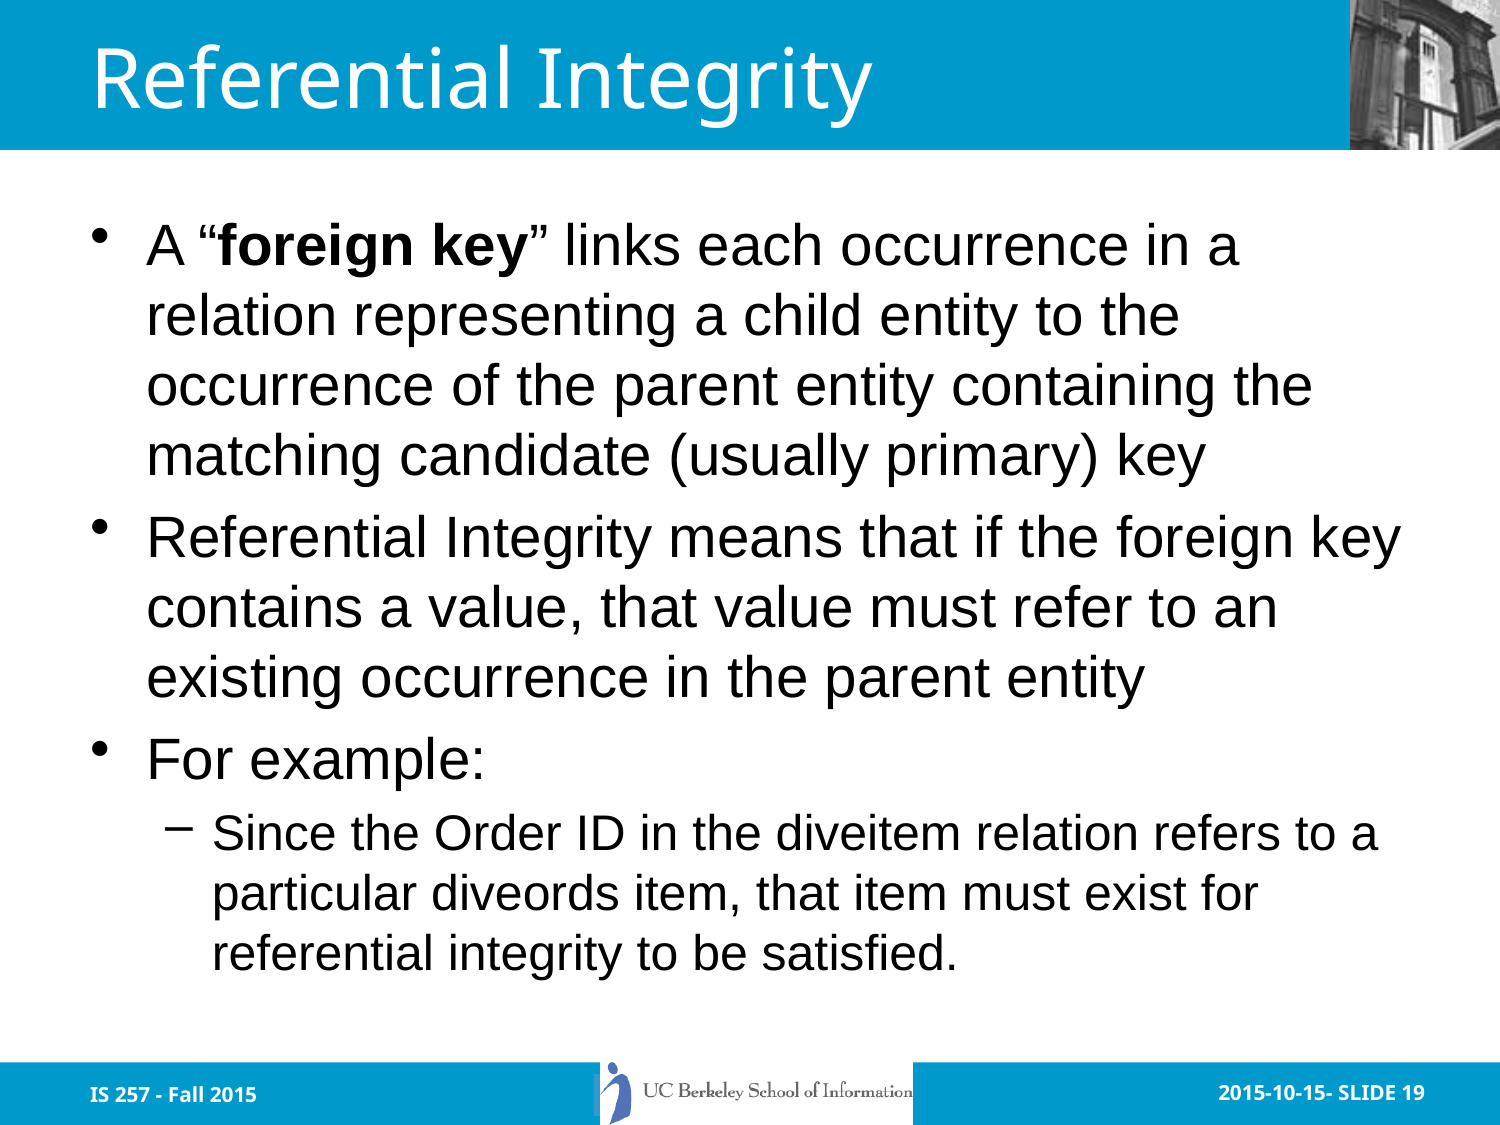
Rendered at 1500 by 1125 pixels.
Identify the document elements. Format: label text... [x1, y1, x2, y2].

list A “foreign key” links each occurrence in a relation representing a child entity to the occurrence of the parent entity containing the matching candidate (usually primary) key Referential Integrity means that if the foreign key contains a value, that value must refer to an existing occurrence in the parent entity For example: Since the Order ID in the diveitem relation refers to a particular diveords item, that item must exist for referential integrity to be satisfied. [75, 200, 1425, 1013]
picture [594, 1062, 912, 1125]
picture [1351, 0, 1500, 150]
slide_number IS 257 - Fall 2015 [75, 1062, 388, 1125]
title Referential Integrity [75, 0, 1350, 150]
